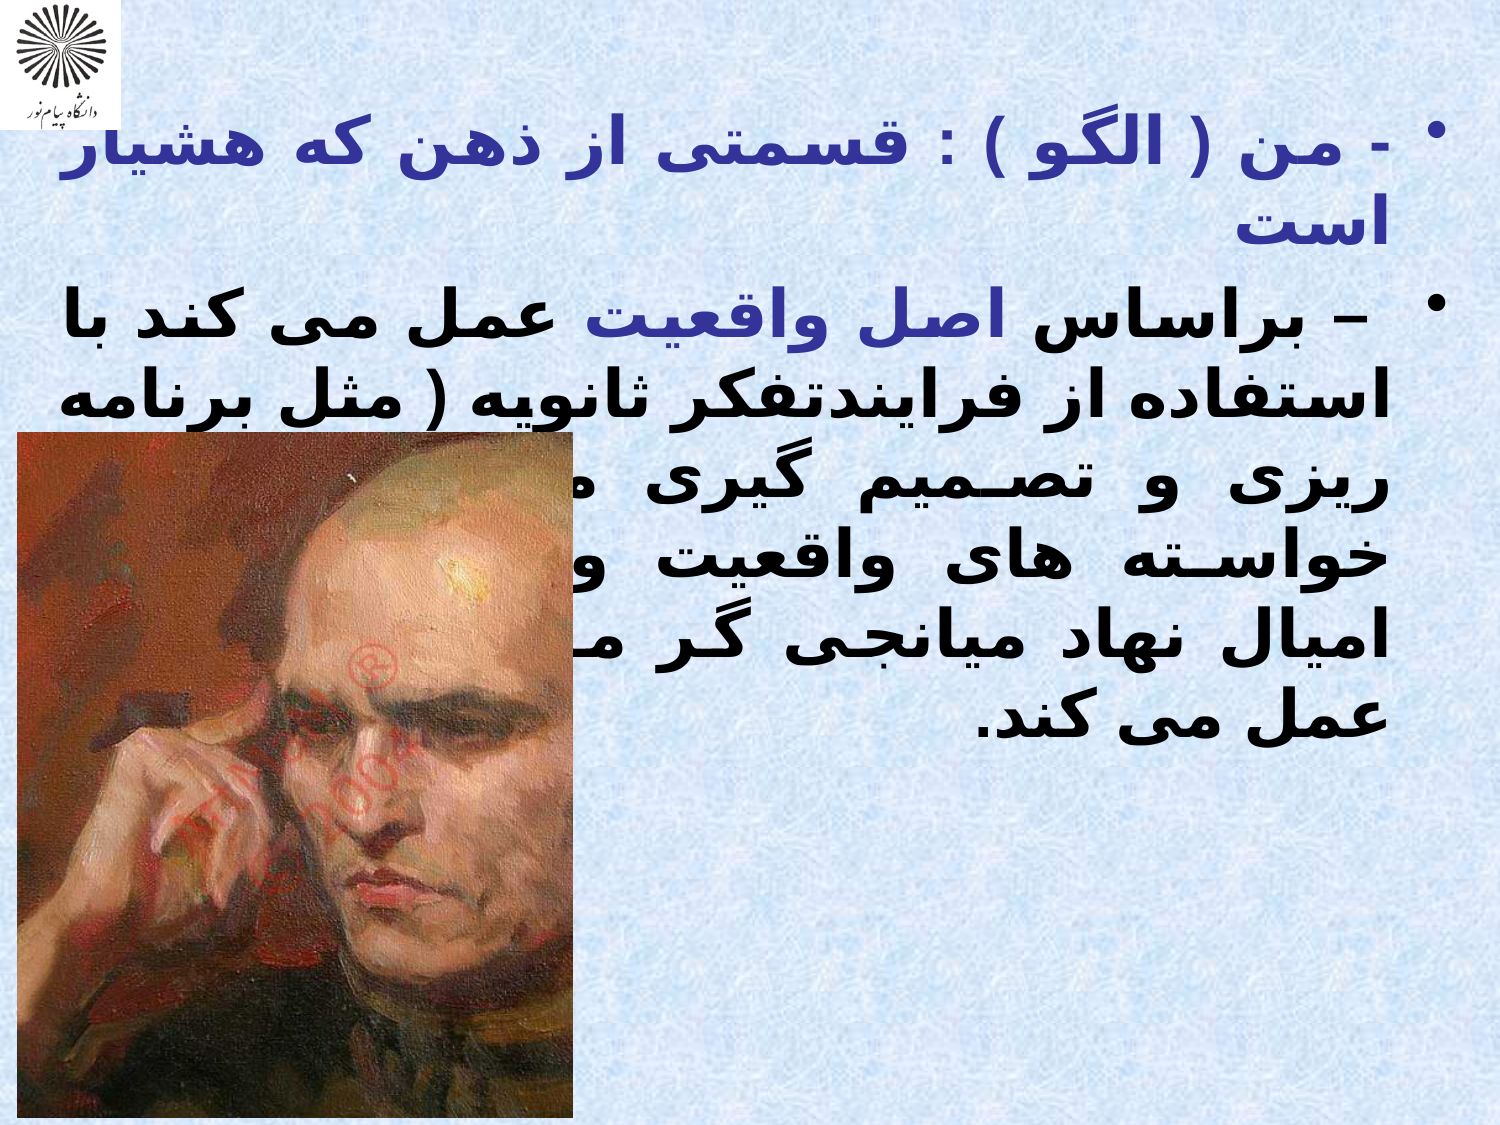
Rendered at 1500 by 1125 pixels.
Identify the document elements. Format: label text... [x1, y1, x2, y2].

picture [0, 0, 1500, 1125]
list - من ( الگو ) : قسمتی از ذهن که هشیار است – براساس اصل واقعیت عمل می کند با استفاده از فرایندتفکر ثانویه ( مثل برنامه ریزی و تصمیم گیری معقول ) ، بین خواسته های واقعیت و ارضای فوری امیال نهاد میانجی گر می کند و سپس عمل می کند. [40, 89, 1465, 563]
